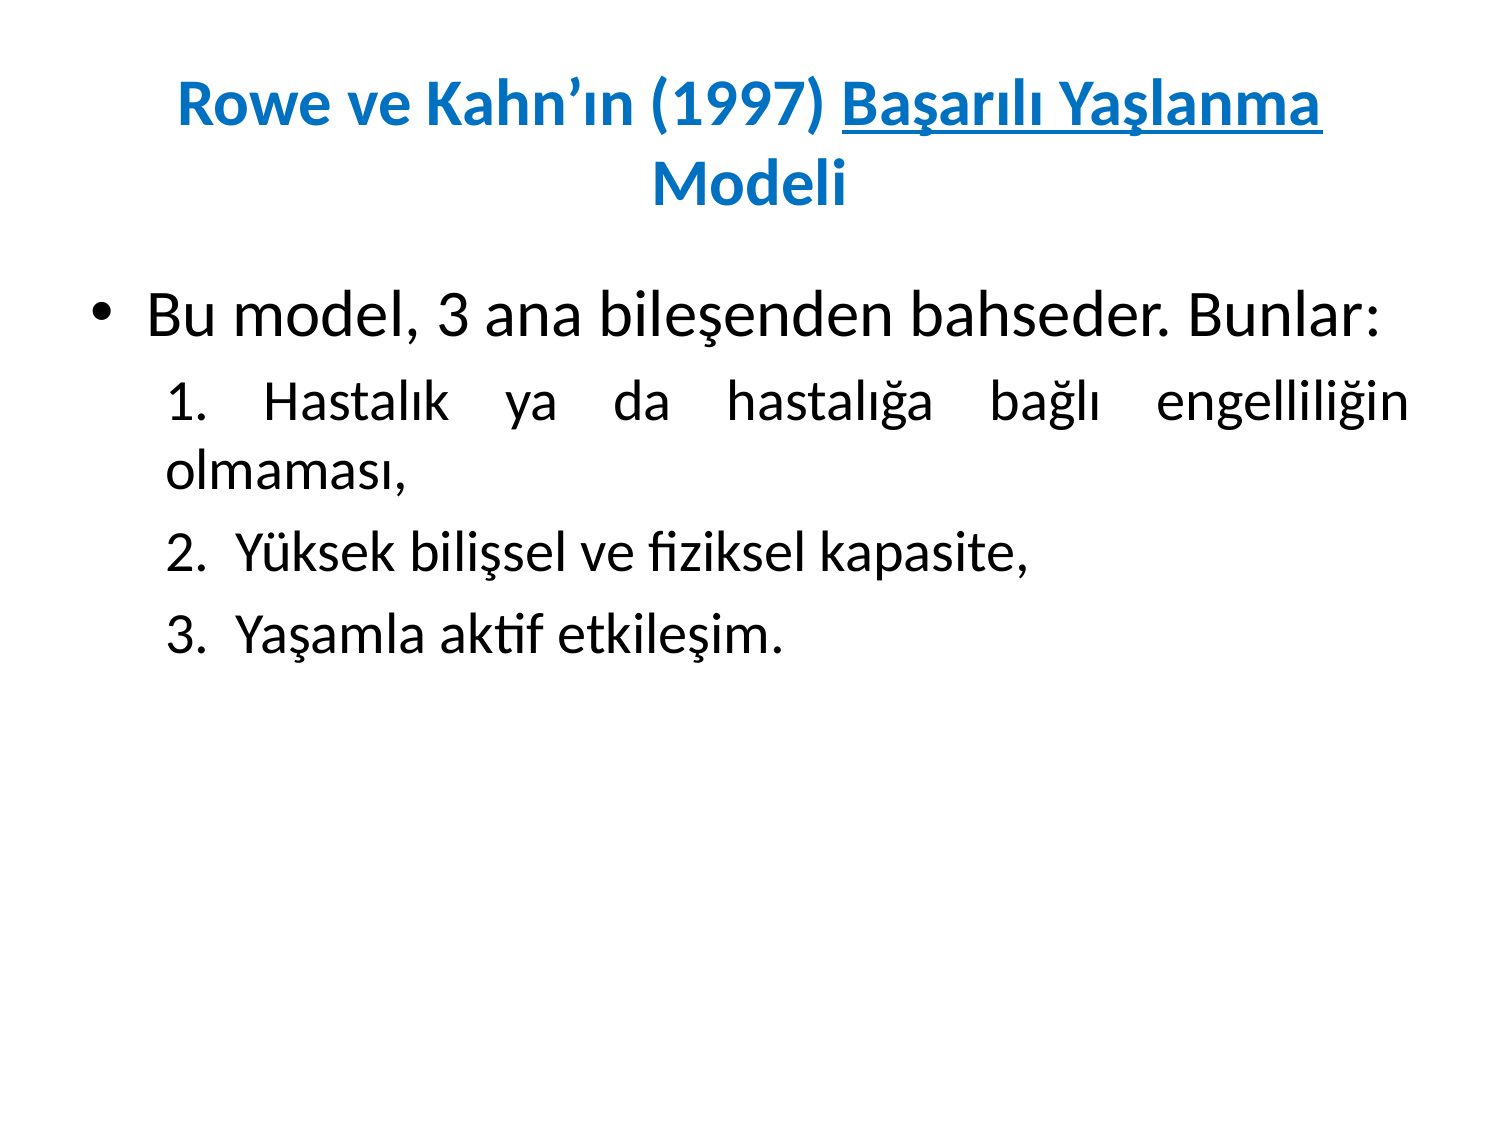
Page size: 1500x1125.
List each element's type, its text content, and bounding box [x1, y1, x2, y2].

list Bu model, 3 ana bileşenden bahseder. Bunlar: 1. Hastalık ya da hastalığa bağlı engelliliğin olmaması, 2. Yüksek bilişsel ve fiziksel kapasite, 3. Yaşamla aktif etkileşim. [75, 262, 1425, 1005]
title Rowe ve Kahn’ın (1997) Başarılı Yaşlanma Modeli [75, 45, 1425, 233]
